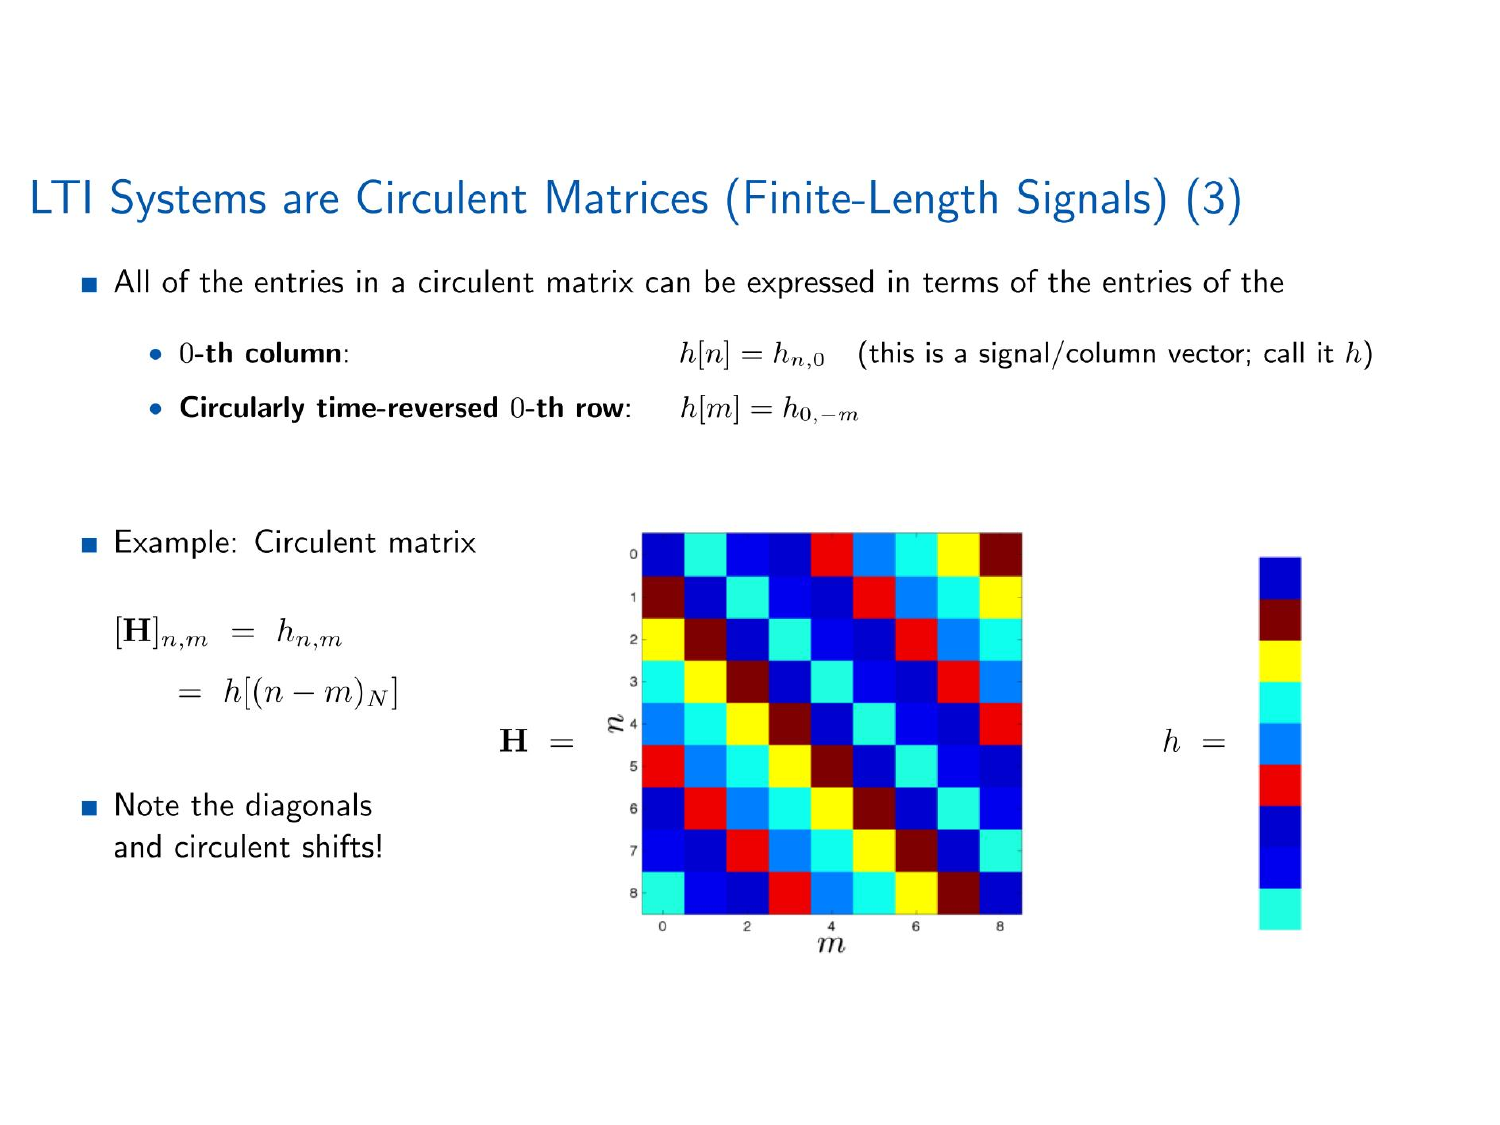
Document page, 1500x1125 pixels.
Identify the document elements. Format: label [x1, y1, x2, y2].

picture [0, 140, 1500, 985]
